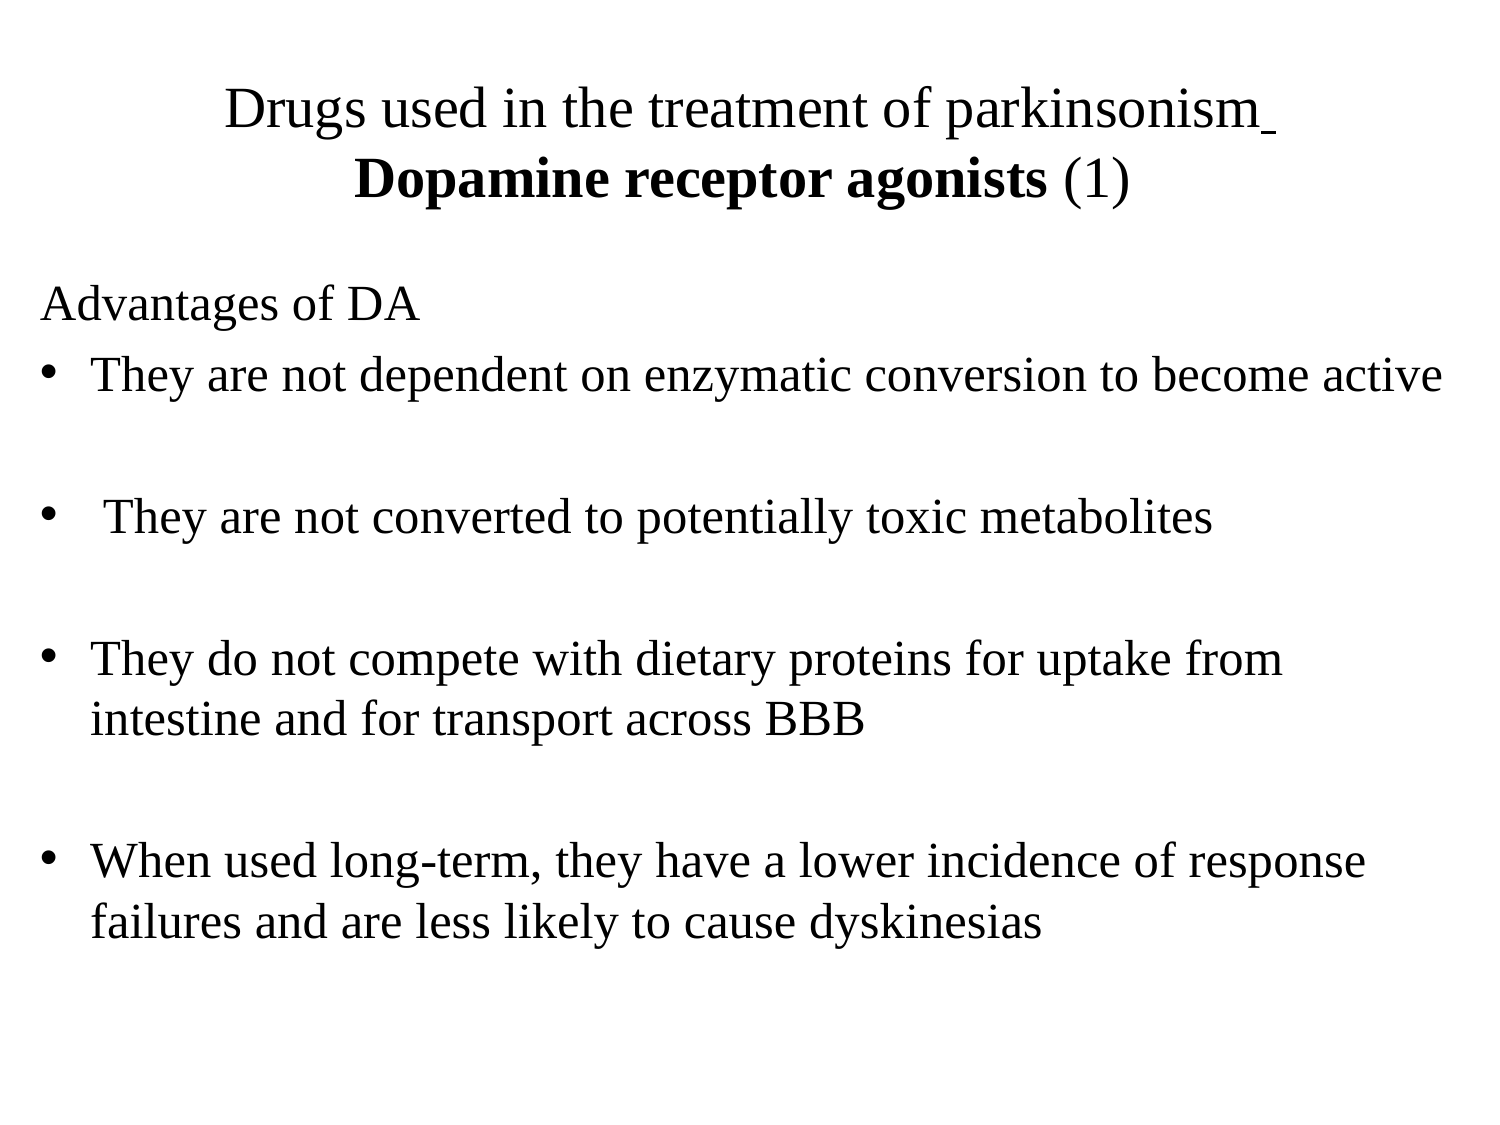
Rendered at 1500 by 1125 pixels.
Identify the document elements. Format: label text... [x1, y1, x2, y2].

list Advantages of DA They are not dependent on enzymatic conversion to become active They are not converted to potentially toxic metabolites They do not compete with dietary proteins for uptake from intestine and for transport across BBB When used long-term, they have a lower incidence of response failures and are less likely to cause dyskinesias [24, 262, 1476, 1006]
title Drugs used in the treatment of parkinsonism Dopamine receptor agonists (1) [74, 44, 1426, 233]
